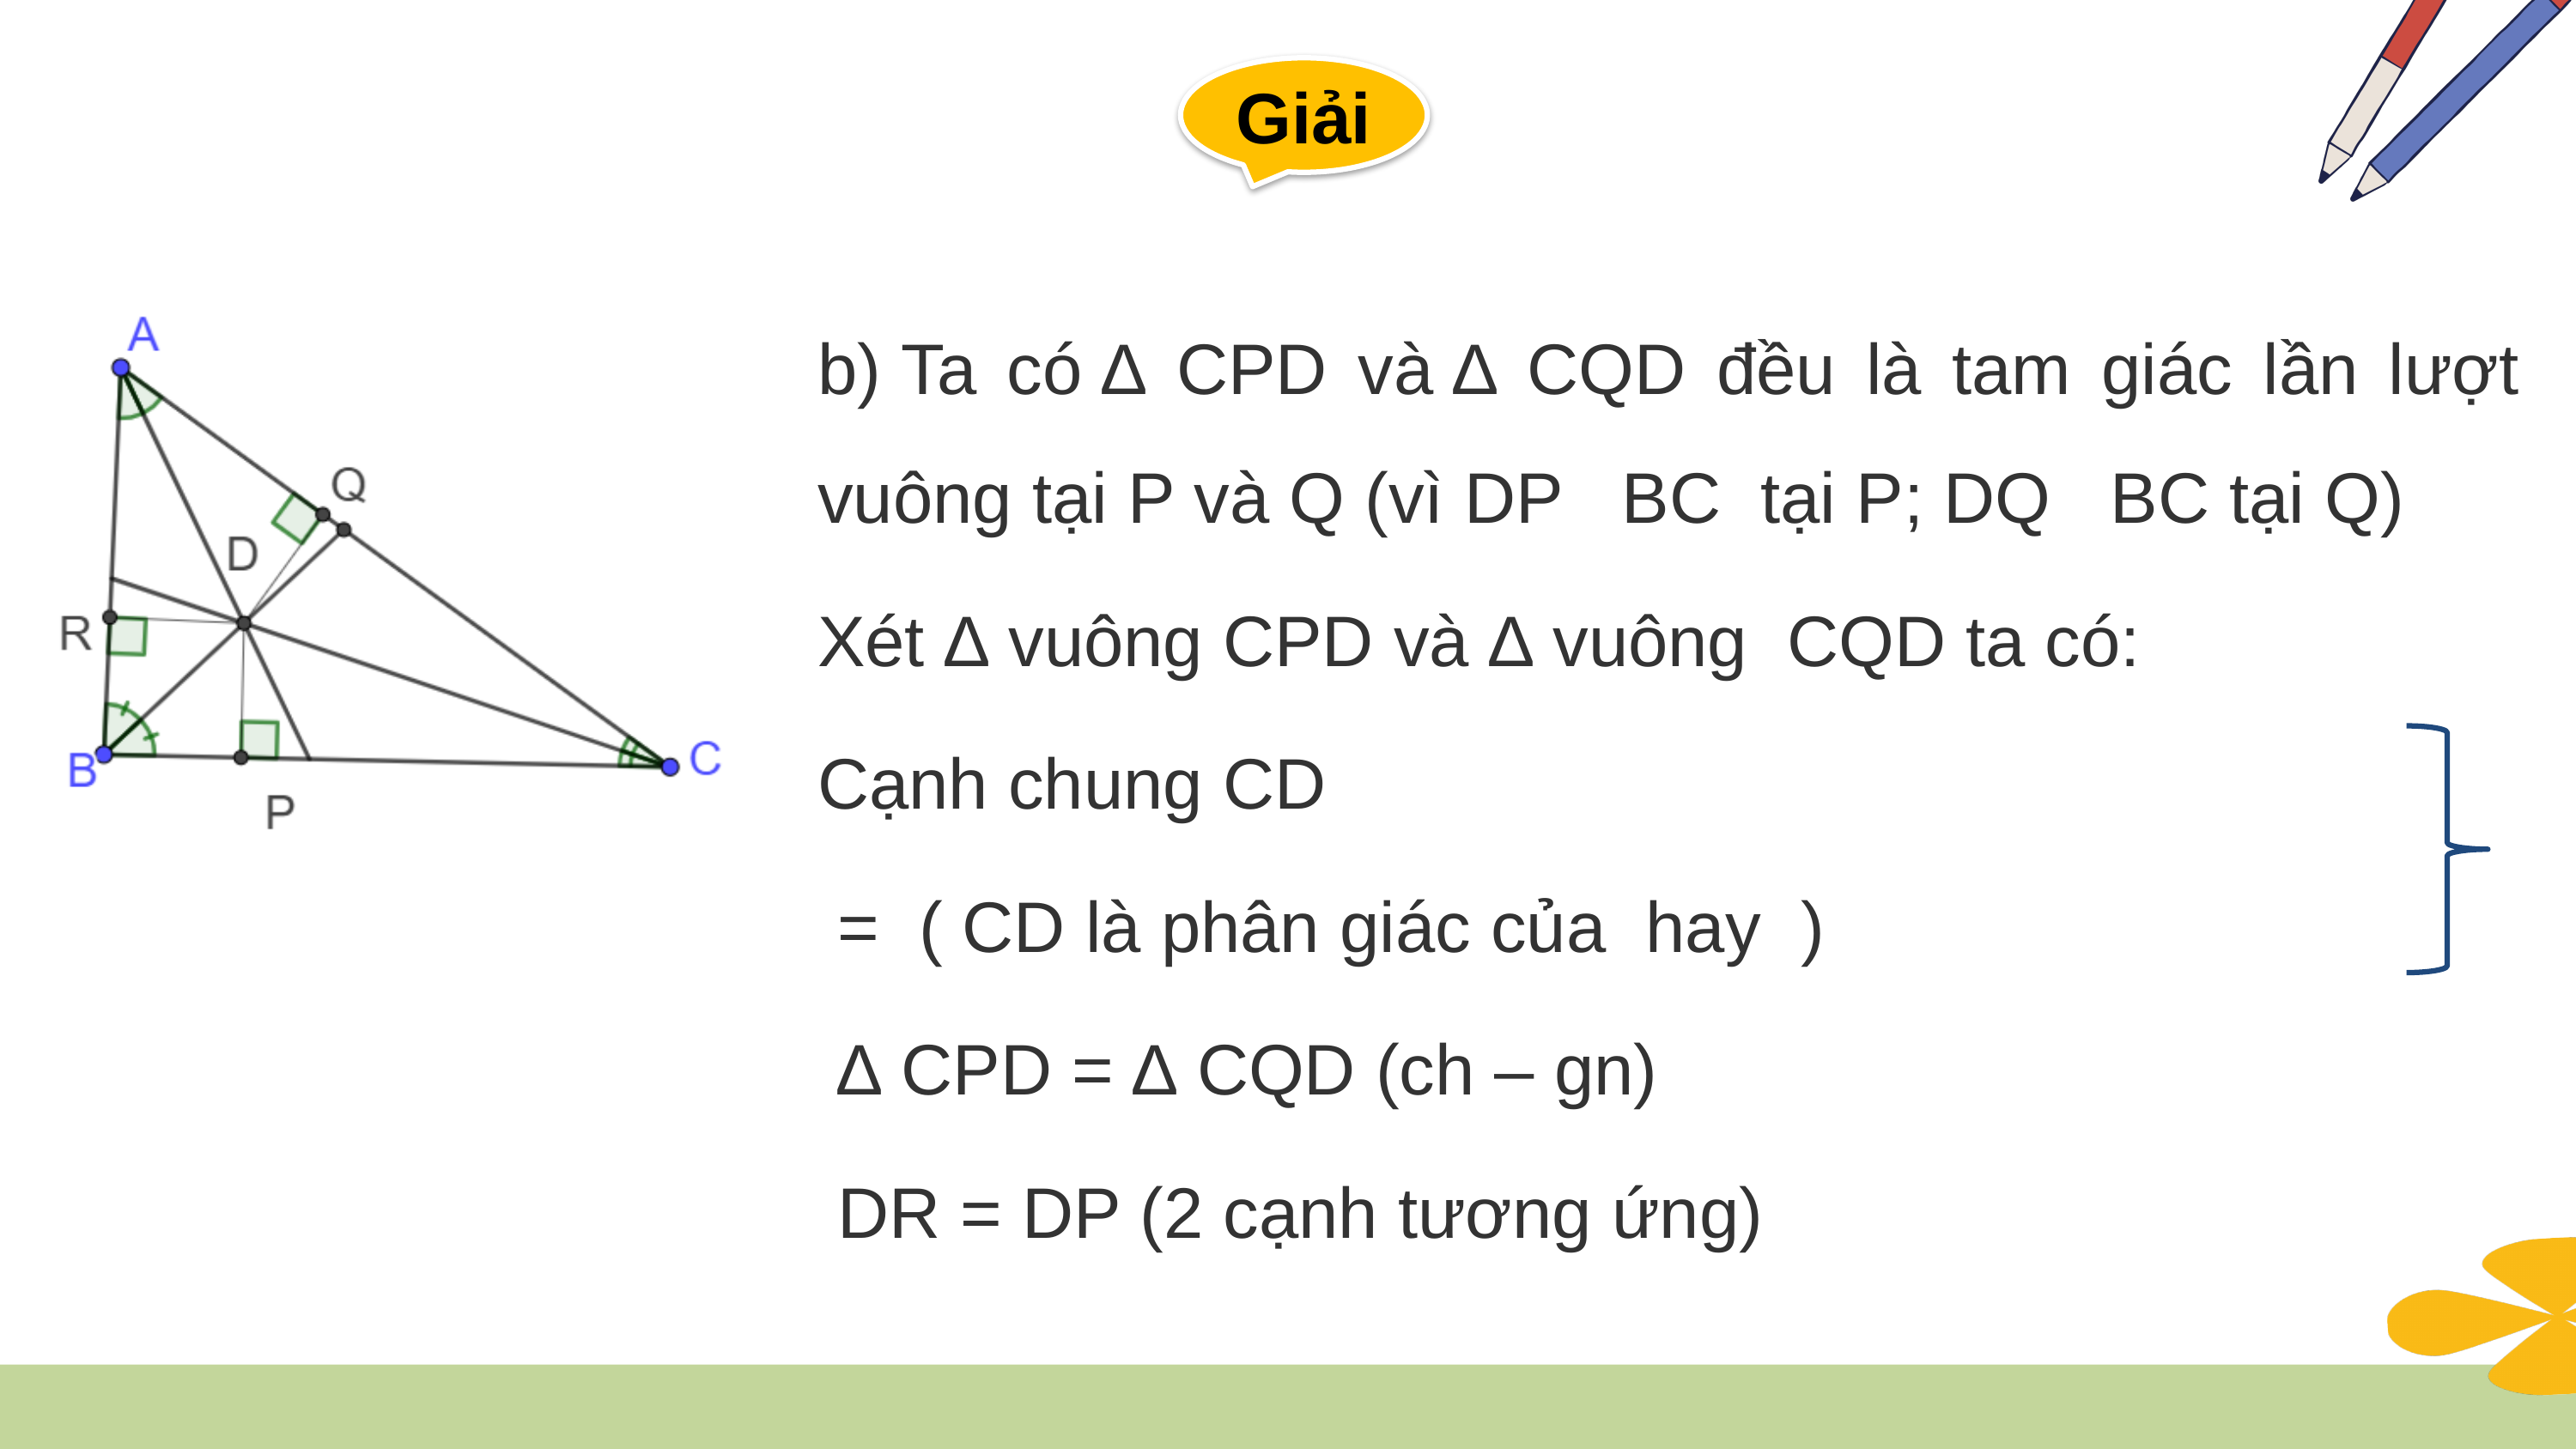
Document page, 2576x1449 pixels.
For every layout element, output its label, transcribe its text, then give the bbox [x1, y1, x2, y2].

picture [2384, 1237, 2576, 1404]
text_box [2406, 724, 2489, 973]
picture [2318, 0, 2576, 203]
text_box Giải [1177, 55, 1431, 190]
text_box [0, 1364, 2576, 1449]
picture [32, 298, 752, 843]
